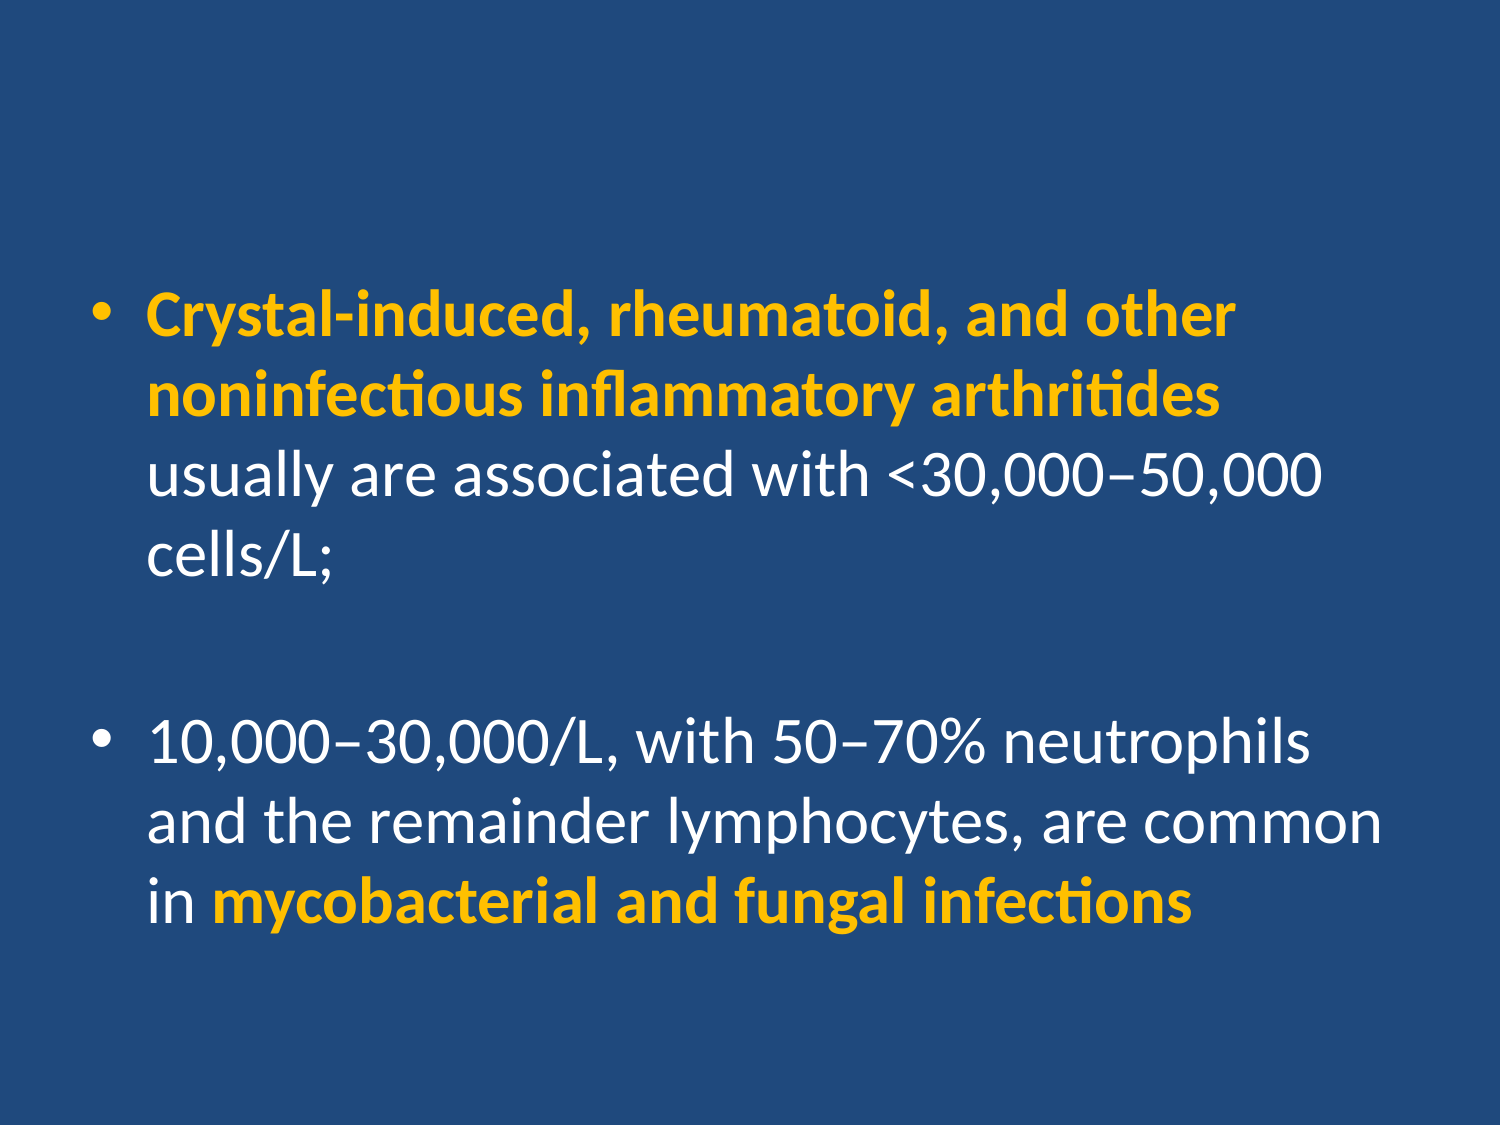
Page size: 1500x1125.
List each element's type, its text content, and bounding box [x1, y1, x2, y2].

list Crystal-induced, rheumatoid, and other noninfectious inflammatory arthritides usually are associated with <30,000–50,000 cells/L; 10,000–30,000/L, with 50–70% neutrophils and the remainder lymphocytes, are common in mycobacterial and fungal infections [75, 262, 1425, 1005]
